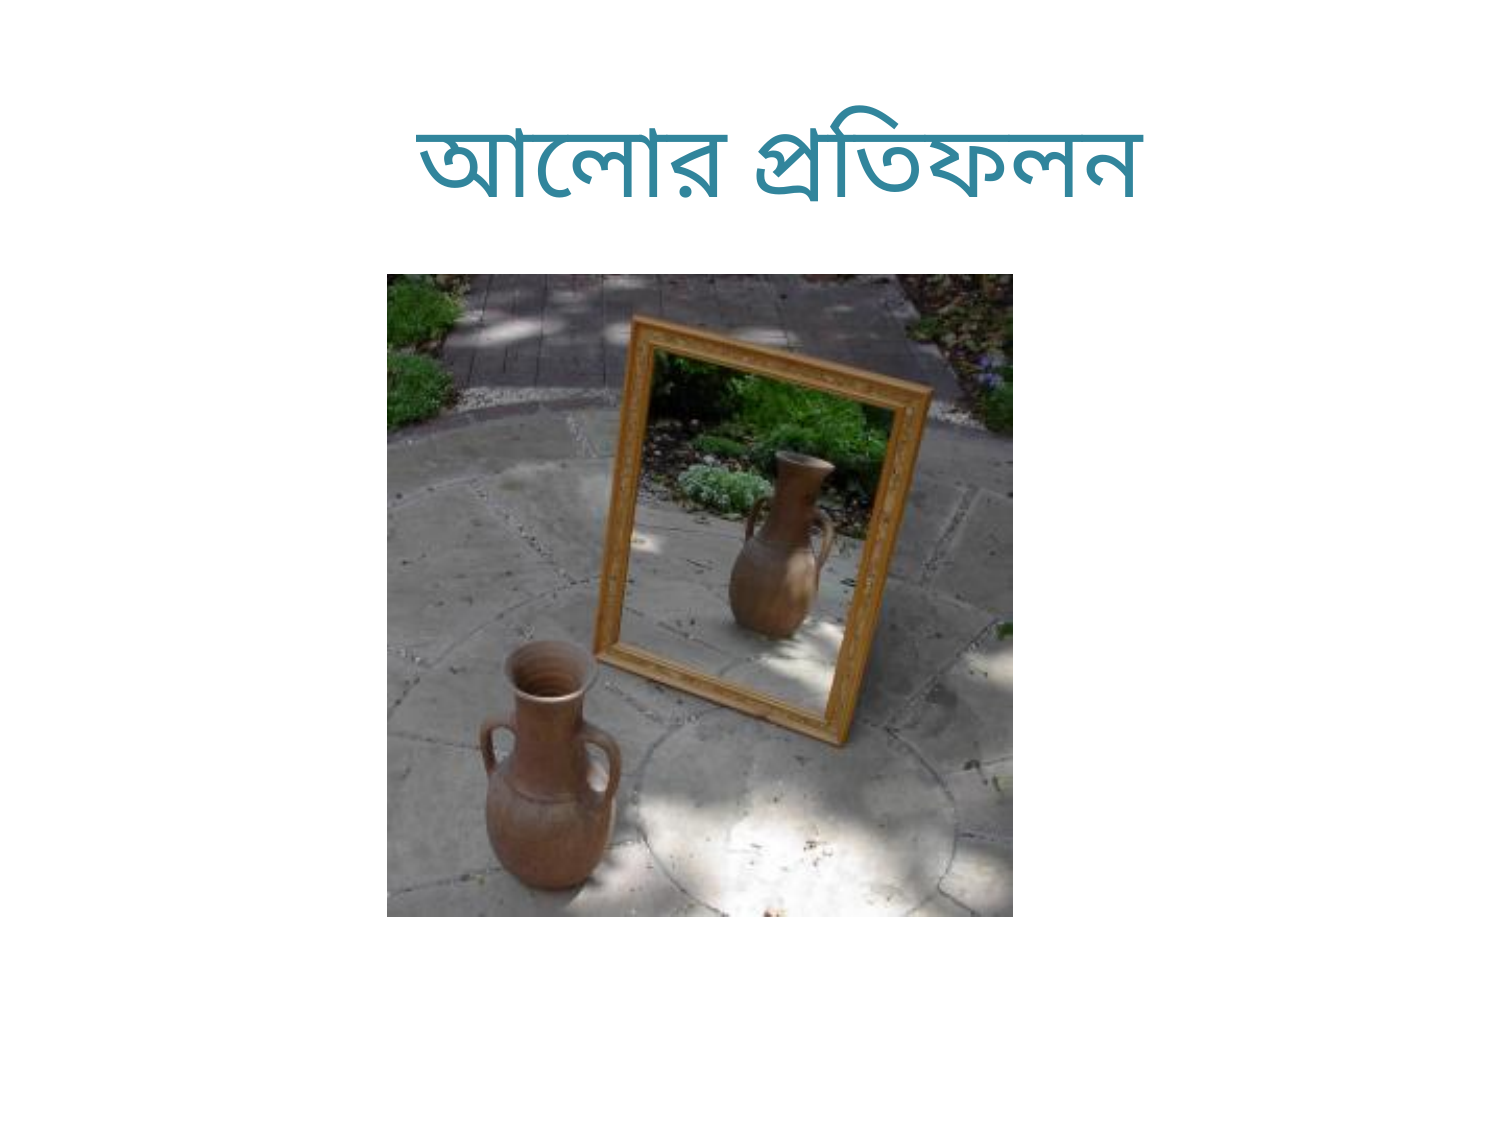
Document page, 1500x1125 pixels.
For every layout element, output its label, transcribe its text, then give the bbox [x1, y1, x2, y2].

picture [387, 274, 1013, 917]
text_box আলোর প্রতিফলন [324, 90, 1250, 225]
